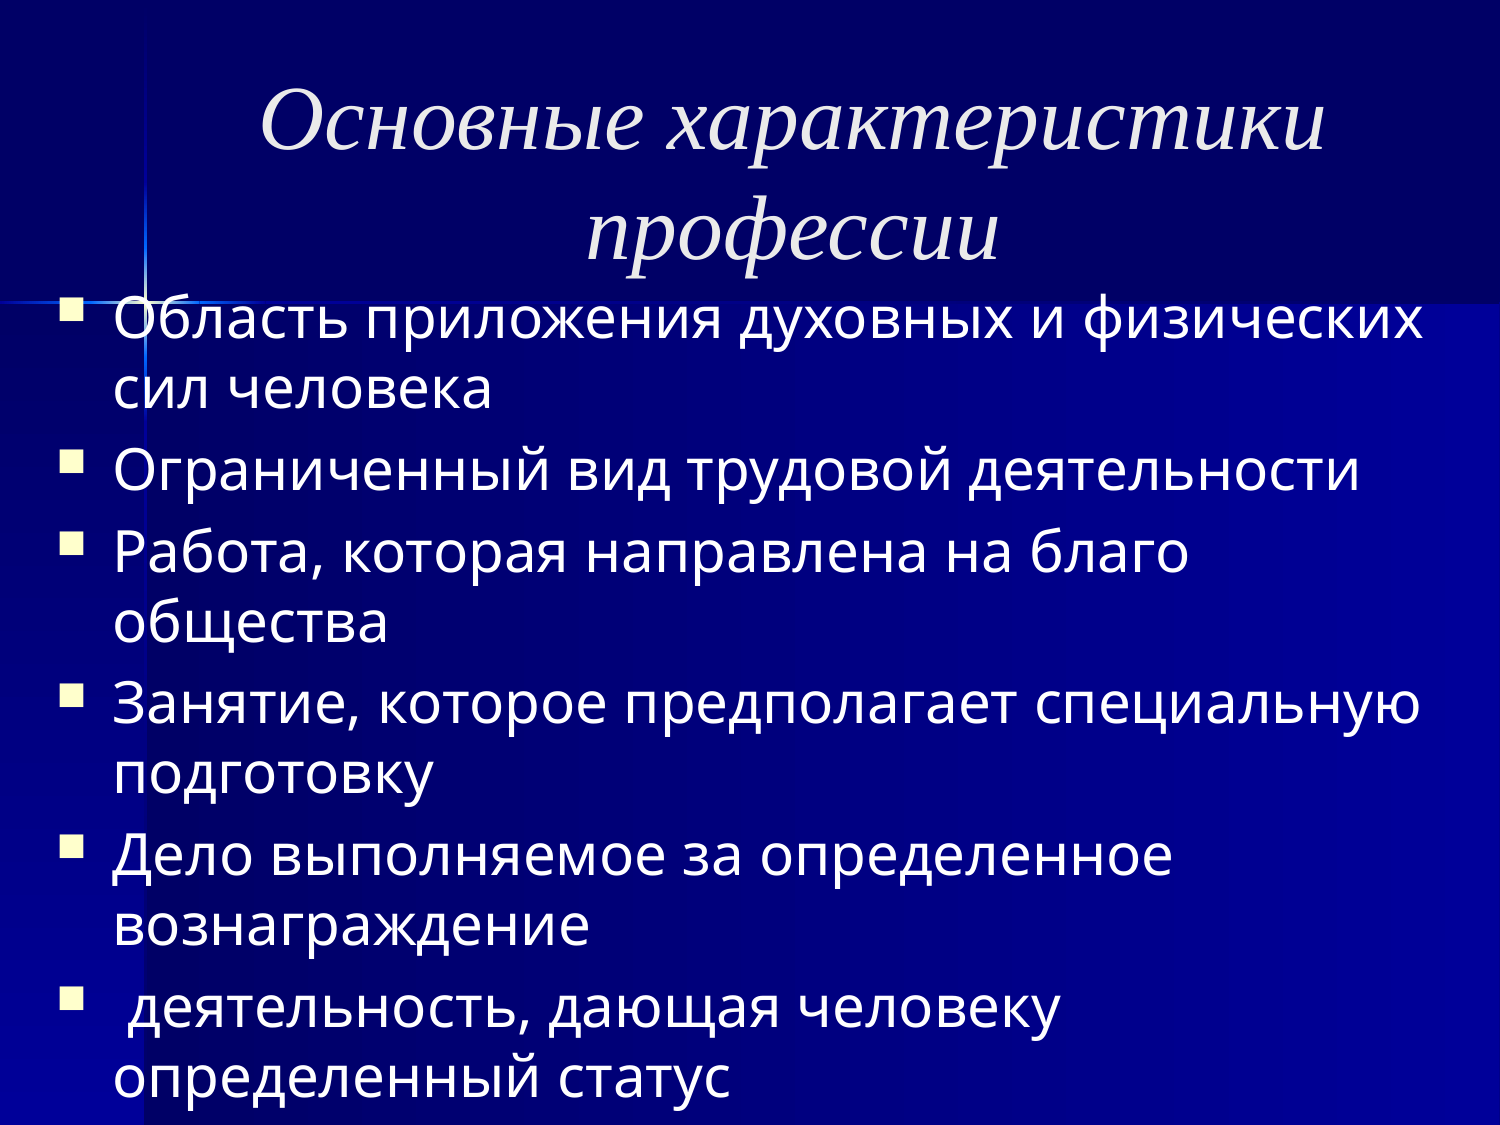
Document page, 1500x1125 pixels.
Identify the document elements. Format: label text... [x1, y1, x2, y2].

title Основные характеристики профессии [174, 49, 1413, 272]
list Область приложения духовных и физических сил человека Ограниченный вид трудовой деятельности Работа, которая направлена на благо общества Занятие, которое предполагает специальную подготовку Дело выполняемое за определенное вознаграждение деятельность, дающая человеку определенный статус [41, 272, 1461, 1107]
